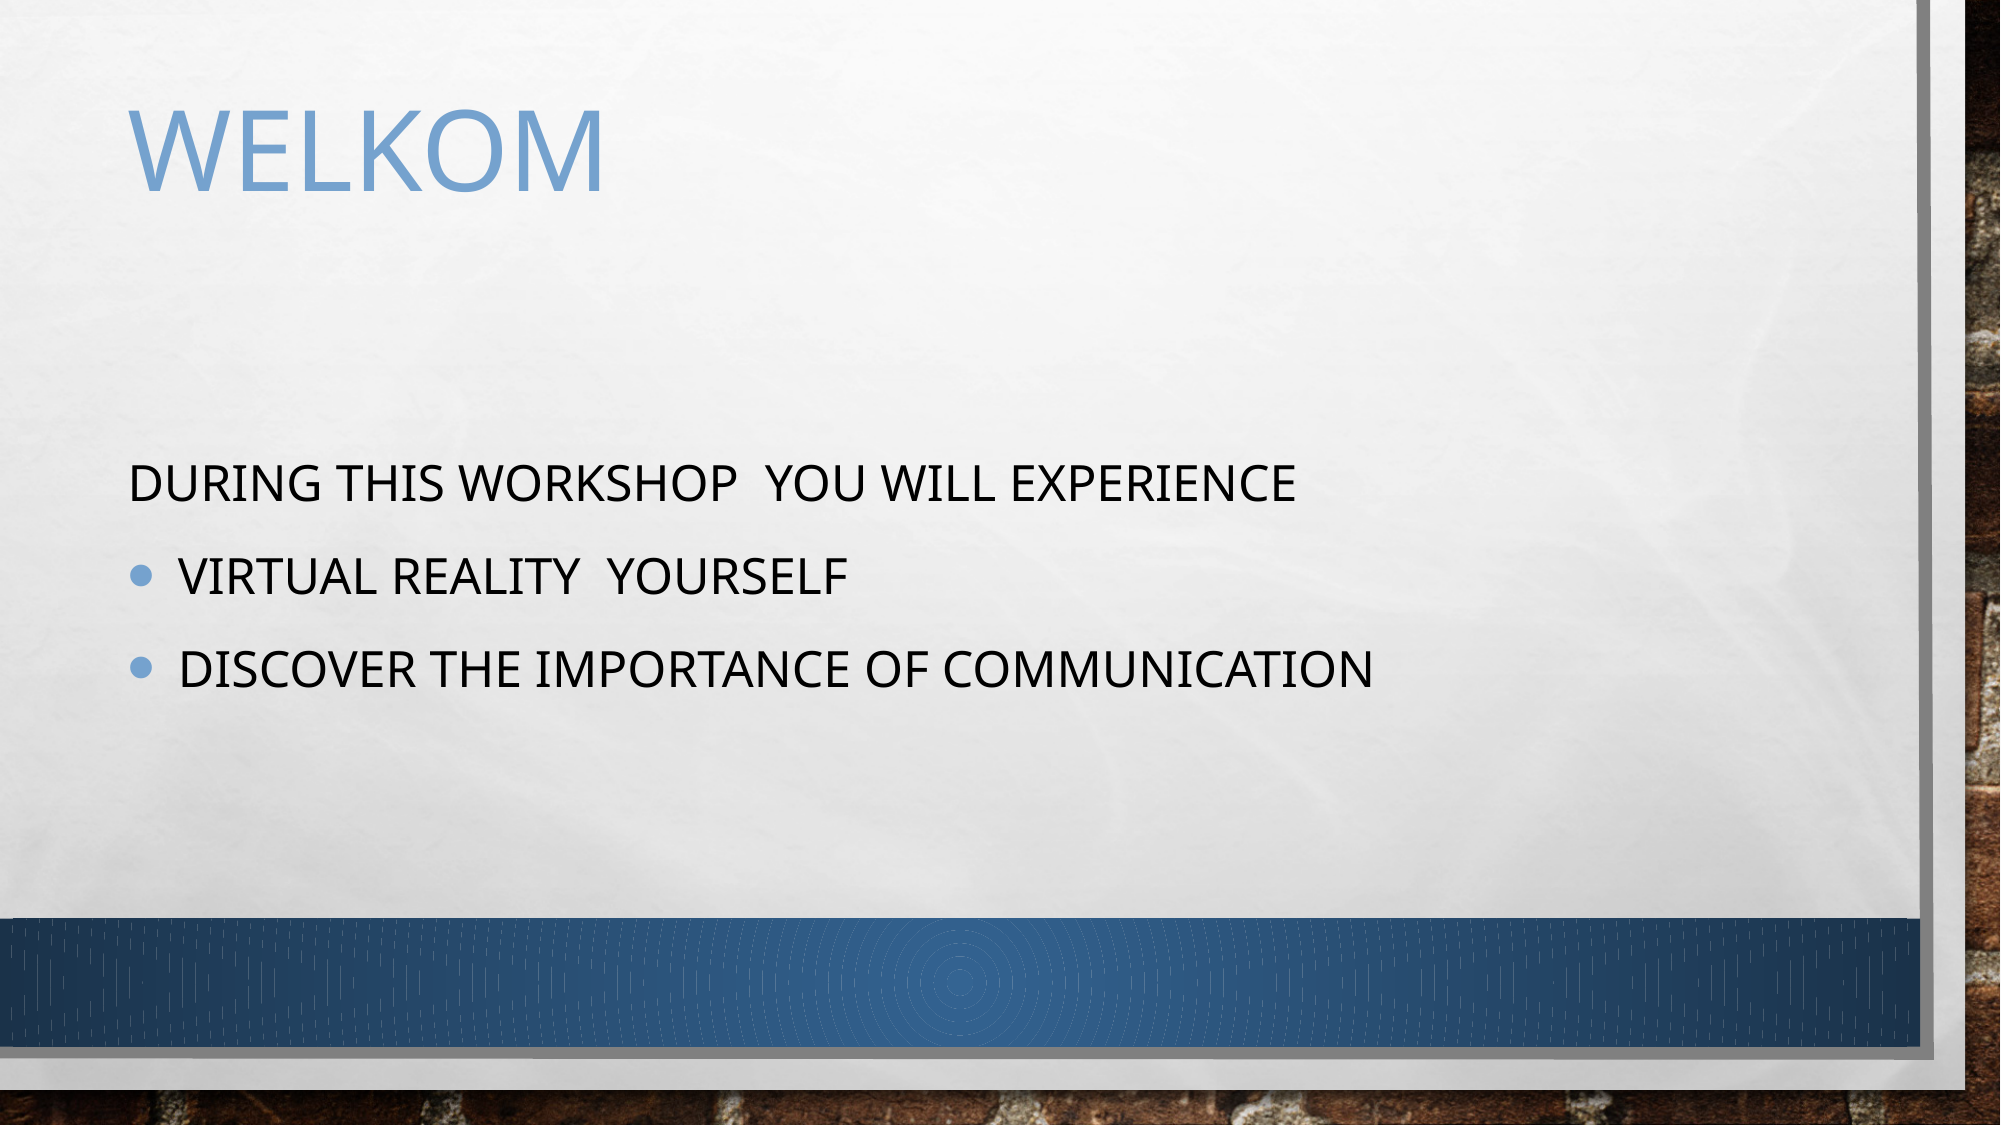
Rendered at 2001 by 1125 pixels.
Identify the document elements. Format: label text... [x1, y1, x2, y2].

list During this workshop you will experience Virtual reality yourself discover the importance of communication [112, 331, 1818, 910]
title Welkom [112, 60, 1818, 250]
picture [0, 0, 2000, 1125]
